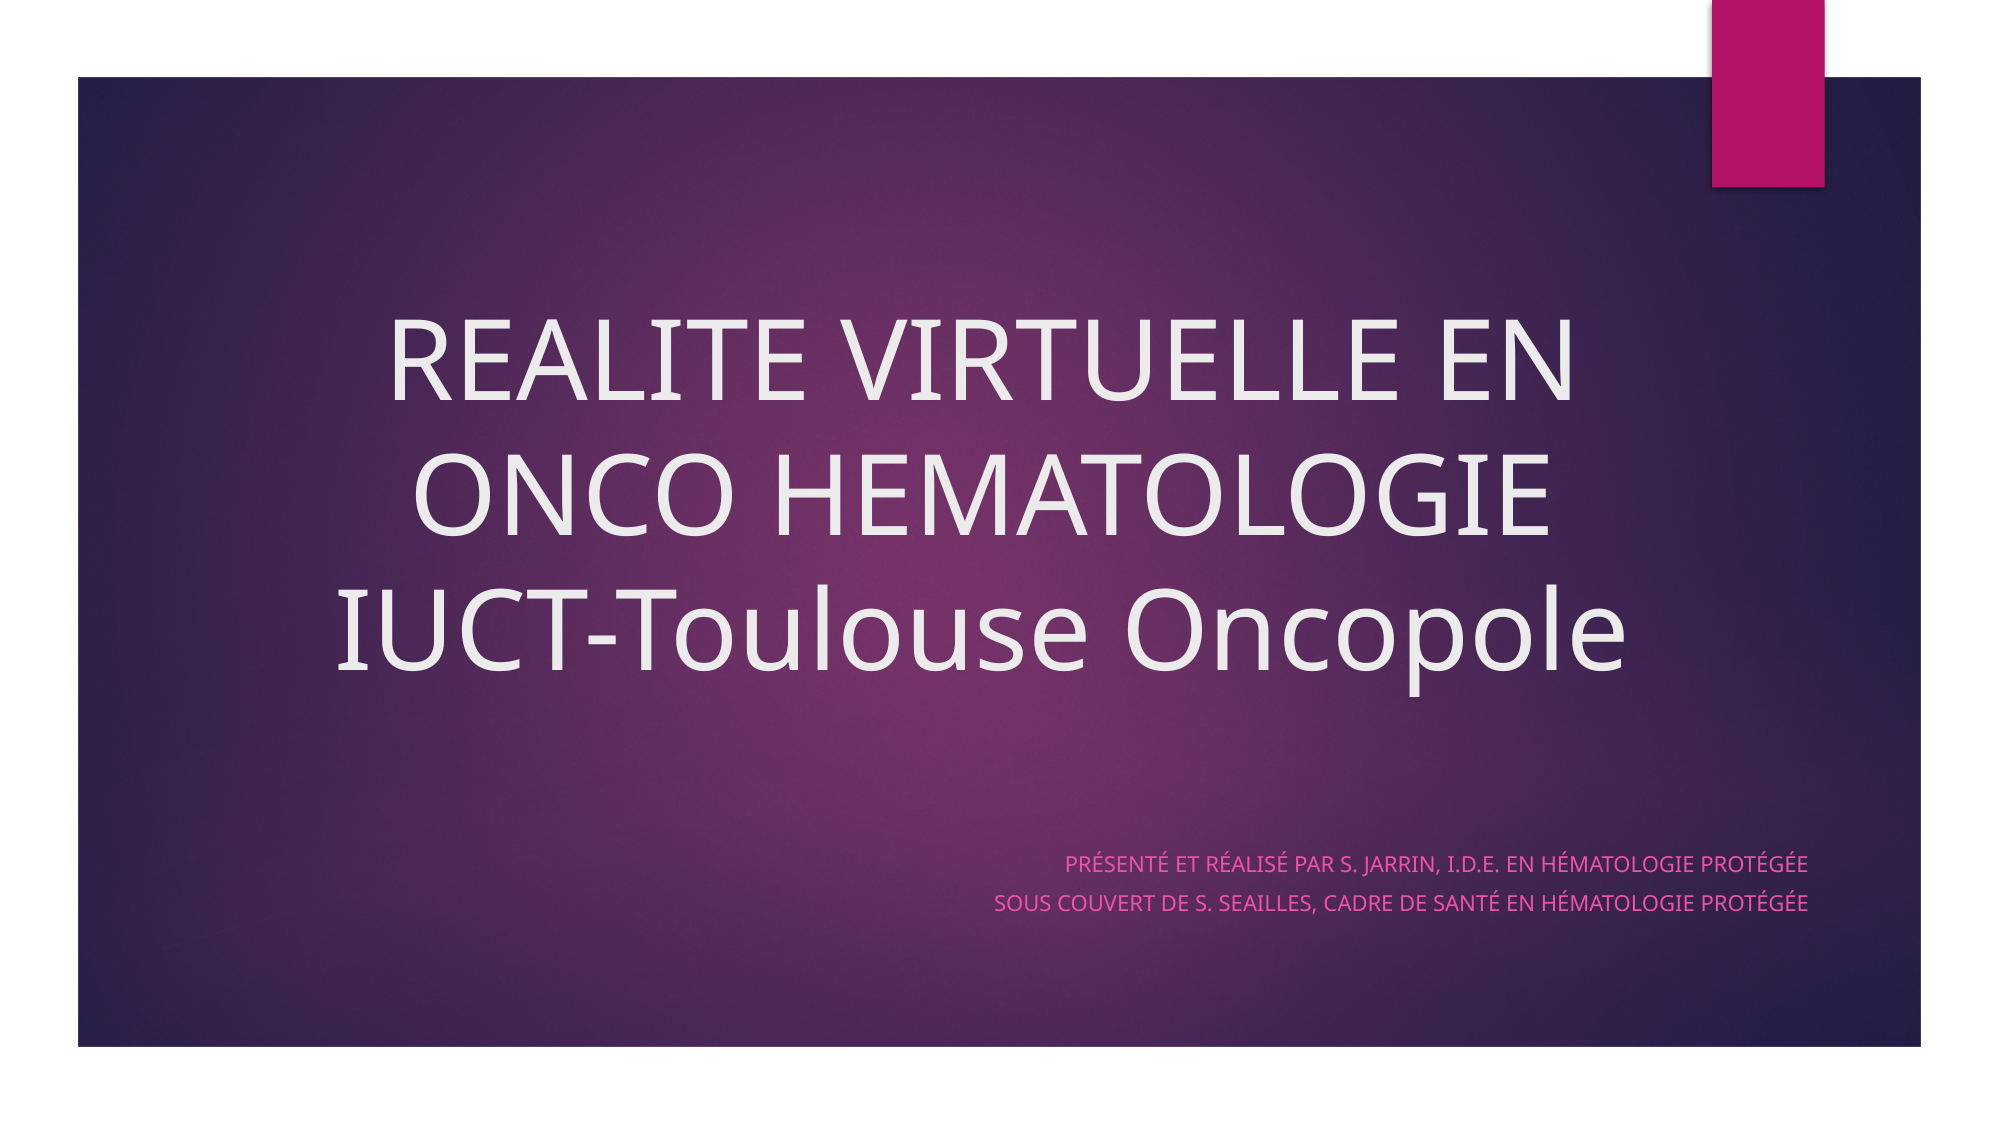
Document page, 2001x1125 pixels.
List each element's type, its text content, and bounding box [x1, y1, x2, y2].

subtitle Présenté et réalisé par S. JARRIn, I.D.E. en hématologie protégée Sous couvert de s. SEAilles, cadre de santé en hématologie protégée [925, 843, 1825, 925]
title REALITE VIRTUELLE EN ONCO HEMATOLOGIE IUCT-Toulouse Oncopole [258, 196, 1707, 701]
